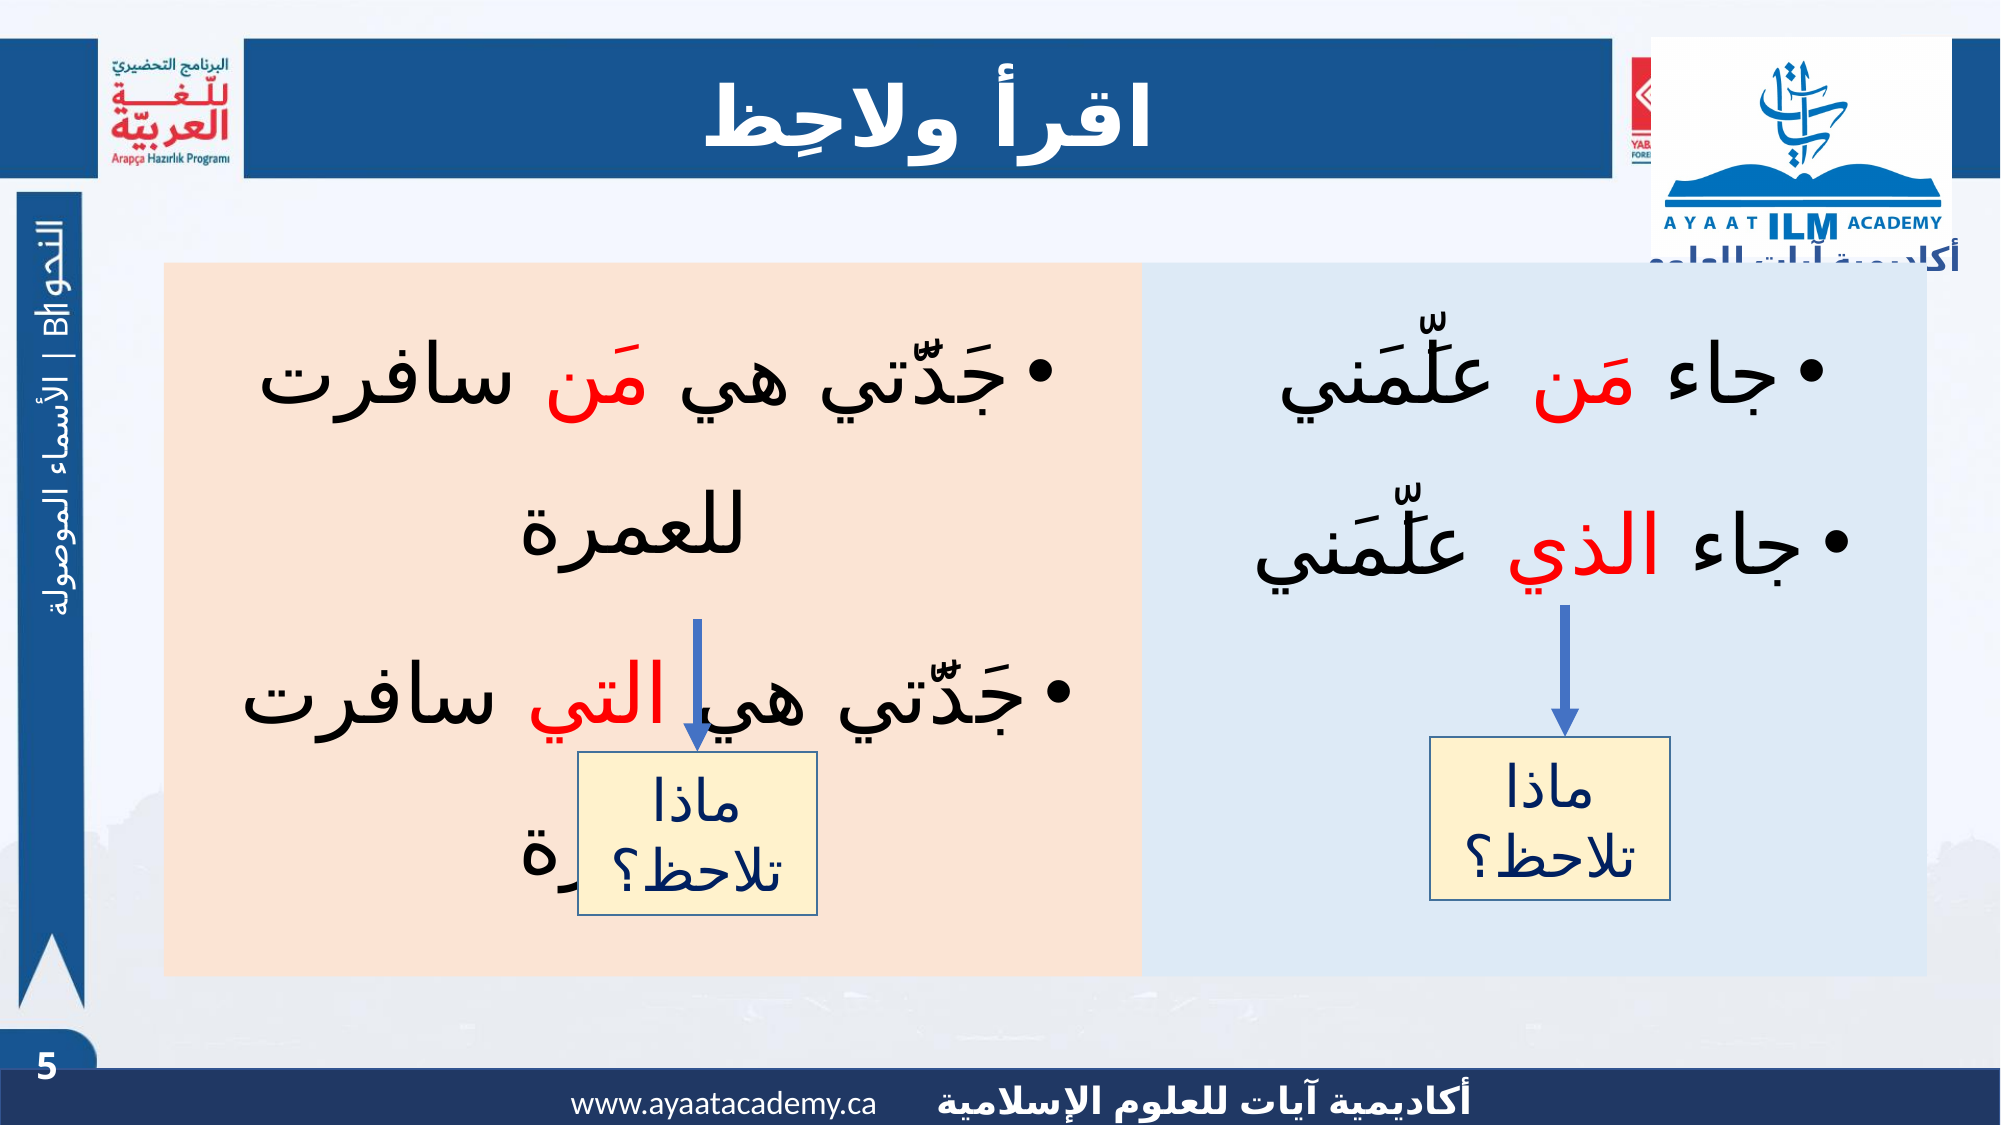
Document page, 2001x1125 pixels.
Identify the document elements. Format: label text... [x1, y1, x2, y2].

title اقرأ ولاحِظ [248, 10, 1608, 229]
text_box ماذا تلاحظ؟ [1430, 736, 1670, 901]
text_box جَدَّتي هي مَن سافرت للعمرة جَدَّتي هي التي سافرت للعمرة [163, 262, 1142, 977]
text_box 5 [11, 1034, 83, 1101]
picture [0, 0, 2001, 1068]
text_box ماذا تلاحظ؟ [577, 751, 818, 916]
text_box الأسماء الموصولة | B1 [26, 282, 82, 632]
list جاء مَن علَّمَني جاء الذي علَّمَني [1142, 262, 1927, 977]
